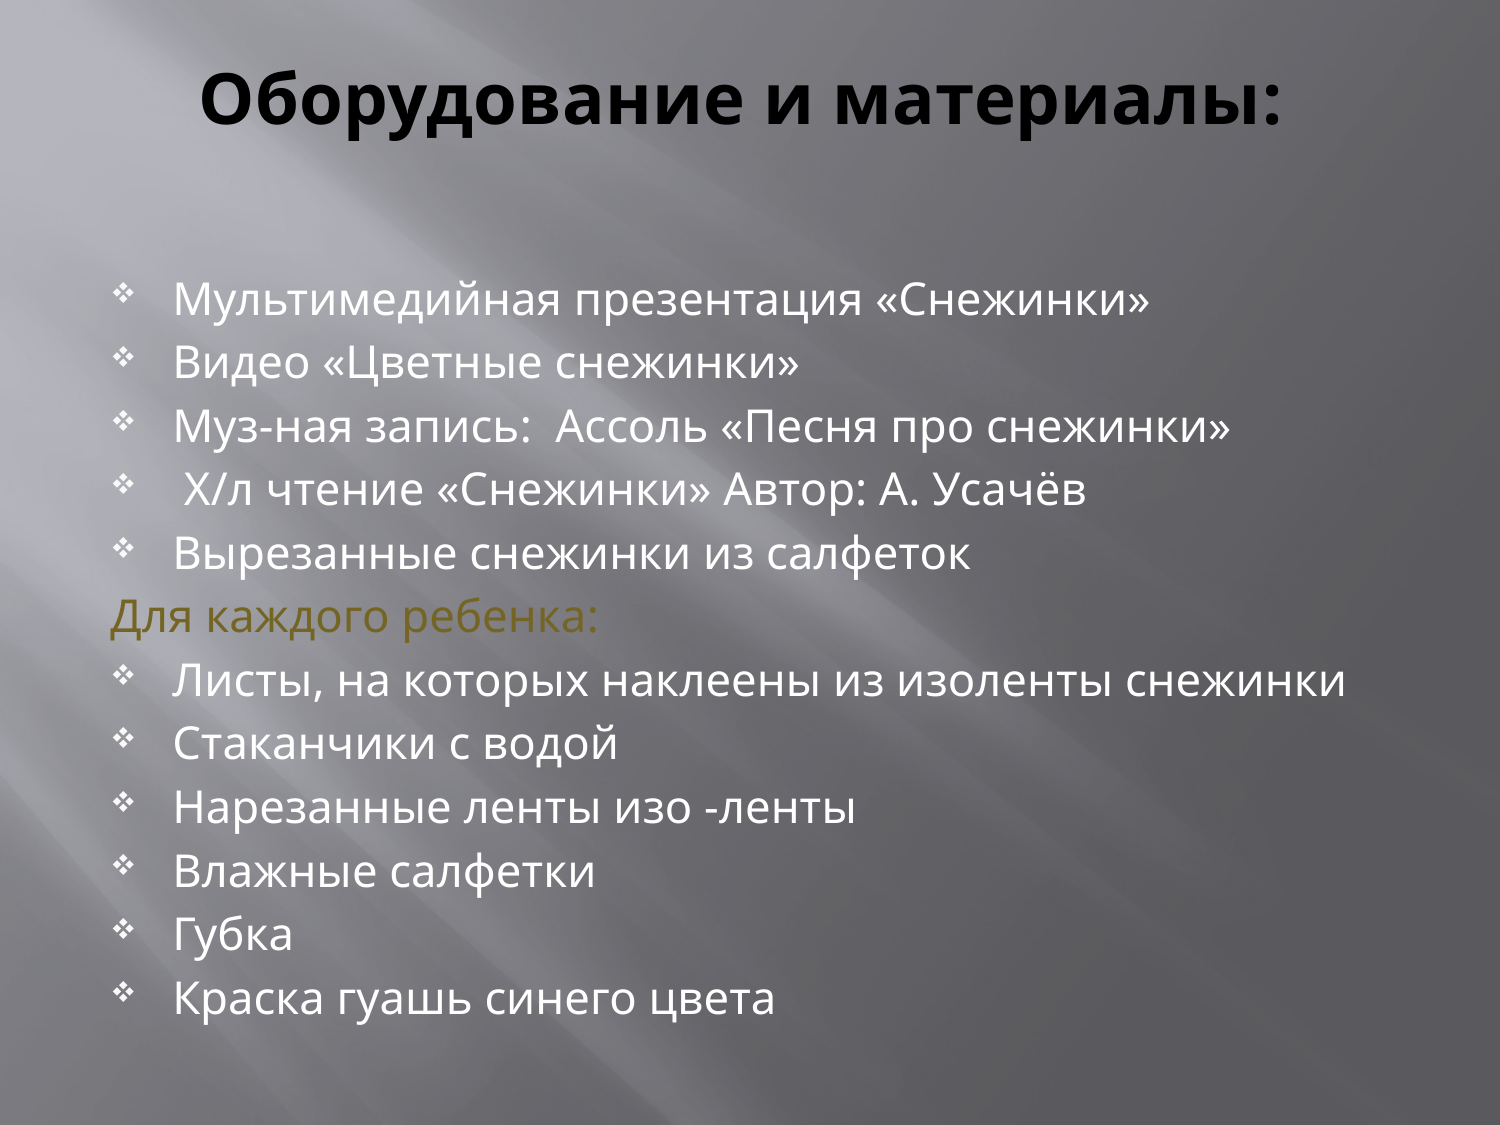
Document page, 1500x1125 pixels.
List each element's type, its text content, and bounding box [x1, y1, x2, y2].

title Оборудование и материалы: [75, 45, 1425, 233]
list Мультимедийная презентация «Снежинки» Видео «Цветные снежинки» Муз-ная запись: Ассоль «Песня про снежинки» Х/л чтение «Снежинки» Автор: А. Усачёв Вырезанные снежинки из салфеток Для каждого ребенка: Листы, на которых наклеены из изоленты снежинки Стаканчики с водой Нарезанные ленты изо -ленты Влажные салфетки Губка Краска гуашь синего цвета [75, 262, 1425, 1035]
